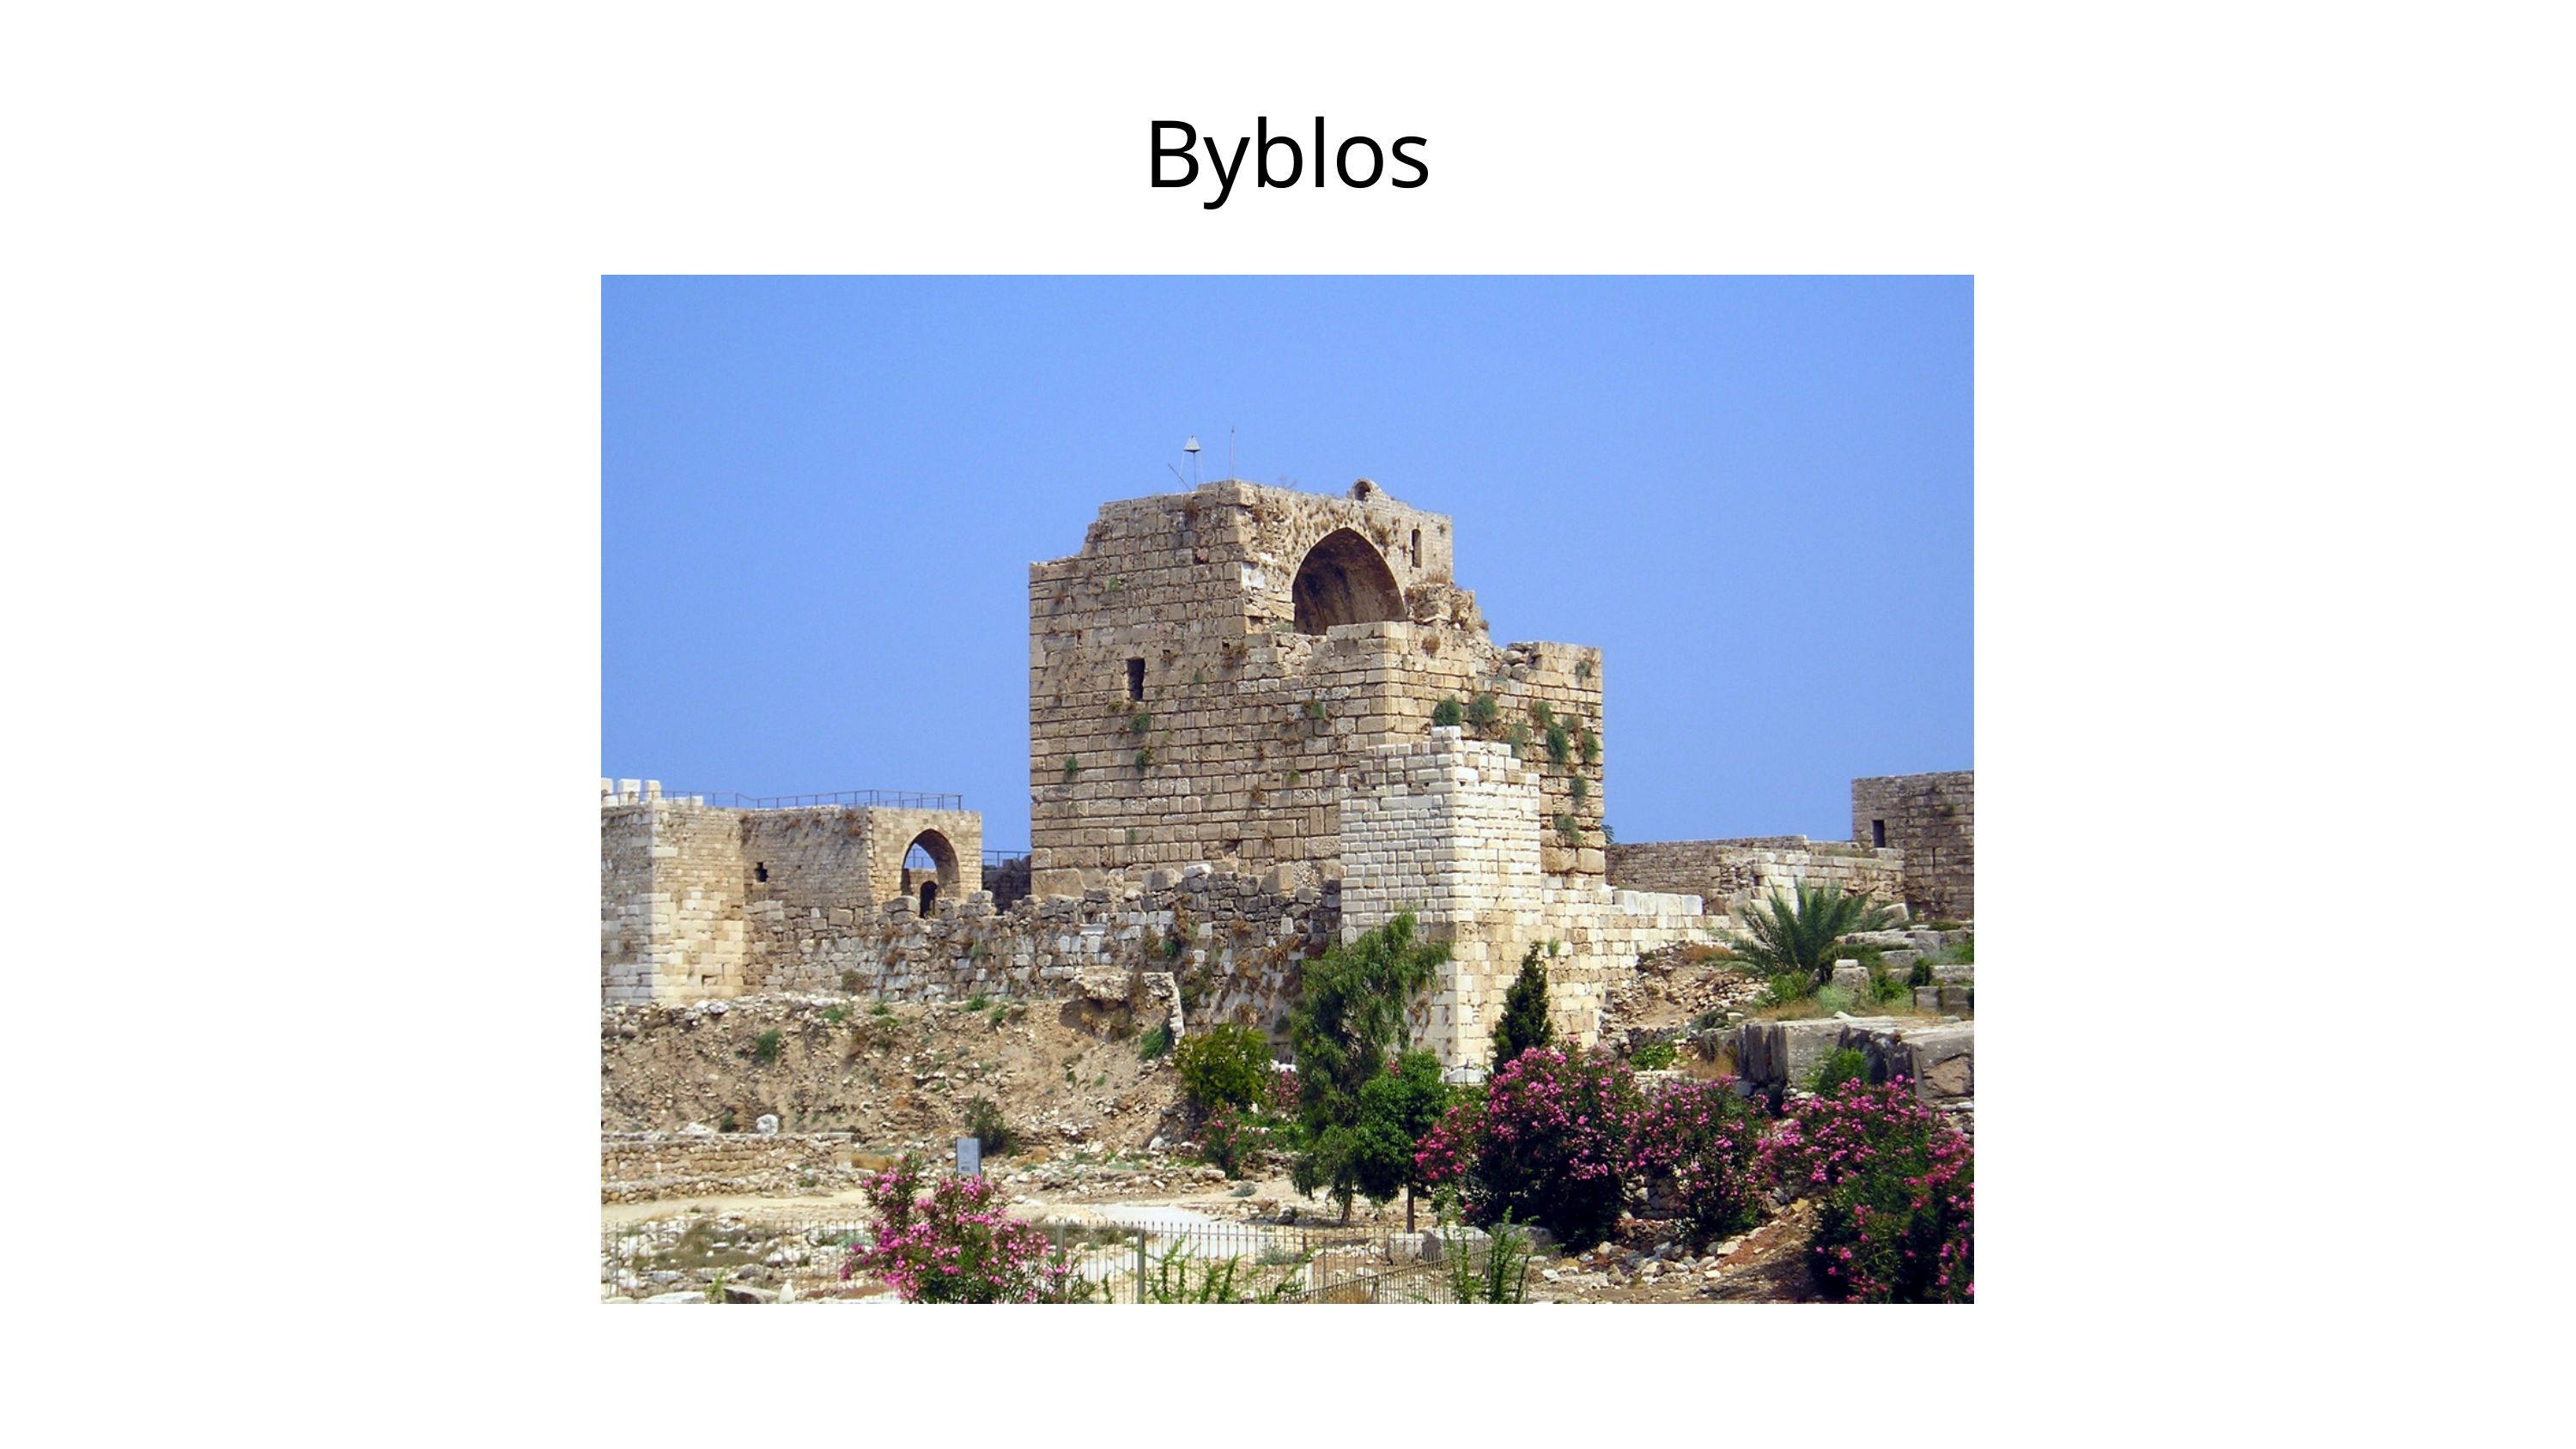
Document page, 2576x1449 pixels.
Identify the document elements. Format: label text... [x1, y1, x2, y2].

text_box Byblos [601, 76, 1974, 207]
picture [601, 274, 1975, 1304]
